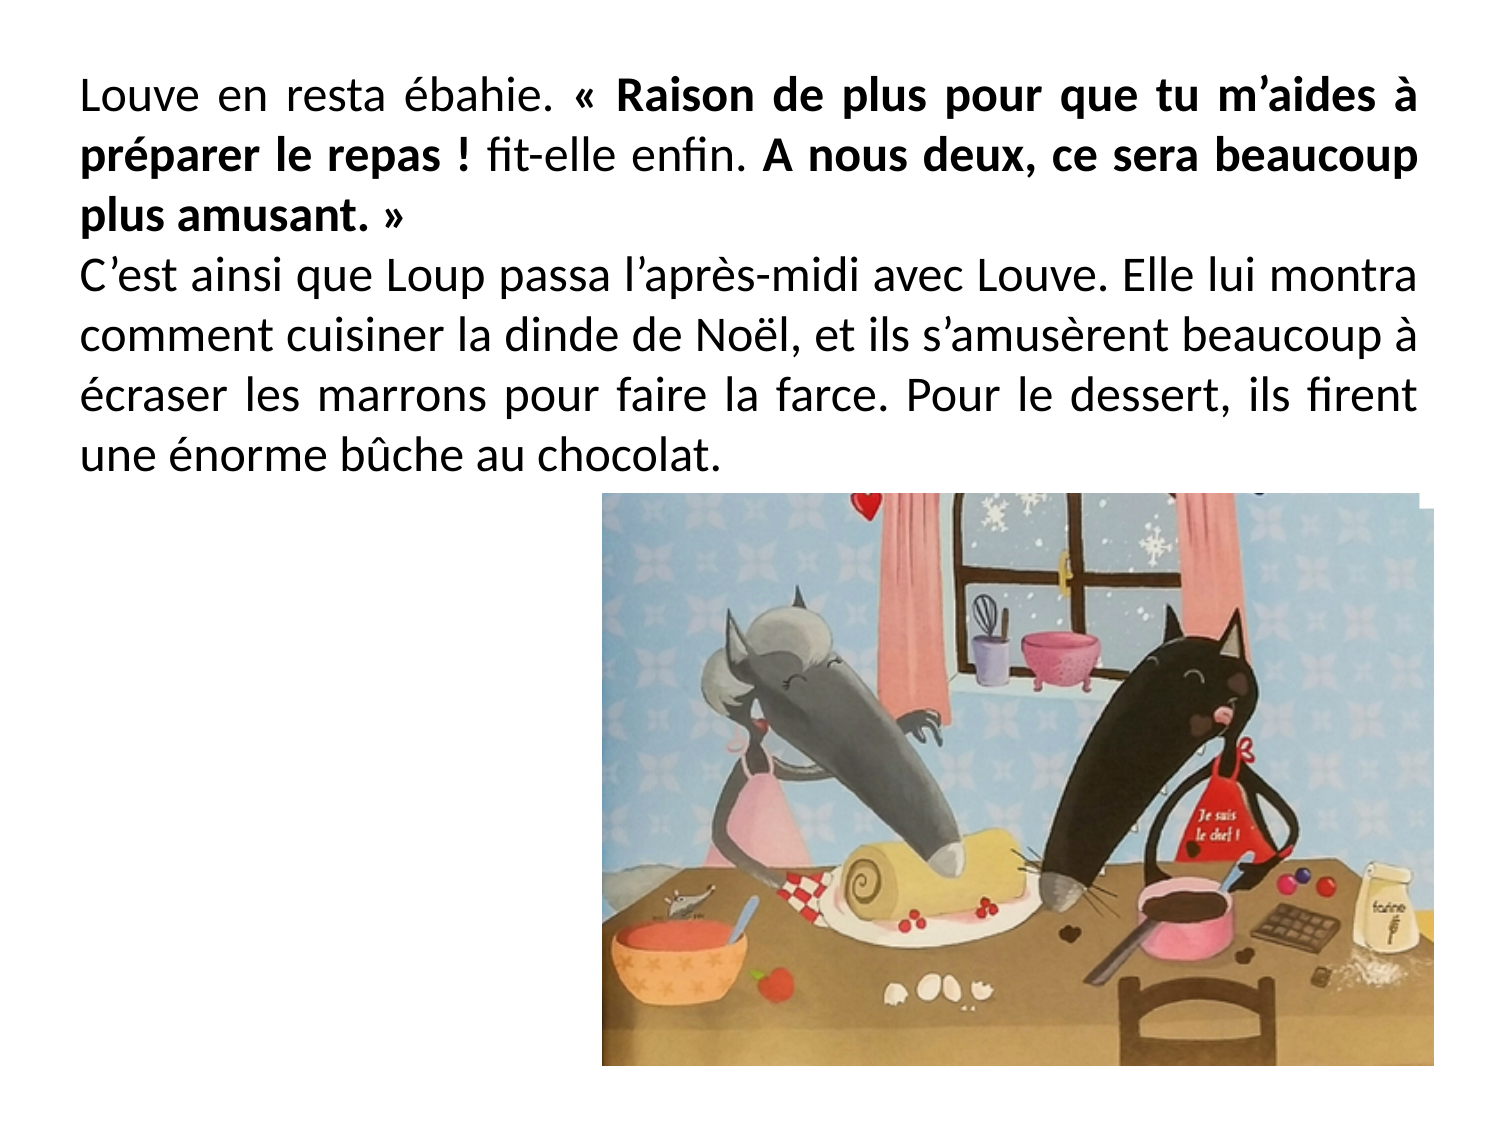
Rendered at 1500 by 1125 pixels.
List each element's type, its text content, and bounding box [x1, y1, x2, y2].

text_box Louve en resta ébahie. « Raison de plus pour que tu m’aides à préparer le repas ! fit-elle enfin. A nous deux, ce sera beaucoup plus amusant. » C’est ainsi que Loup passa l’après-midi avec Louve. Elle lui montra comment cuisiner la dinde de Noël, et ils s’amusèrent beaucoup à écraser les marrons pour faire la farce. Pour le dessert, ils firent une énorme bûche au chocolat. [64, 54, 1434, 490]
picture [602, 493, 1435, 1066]
